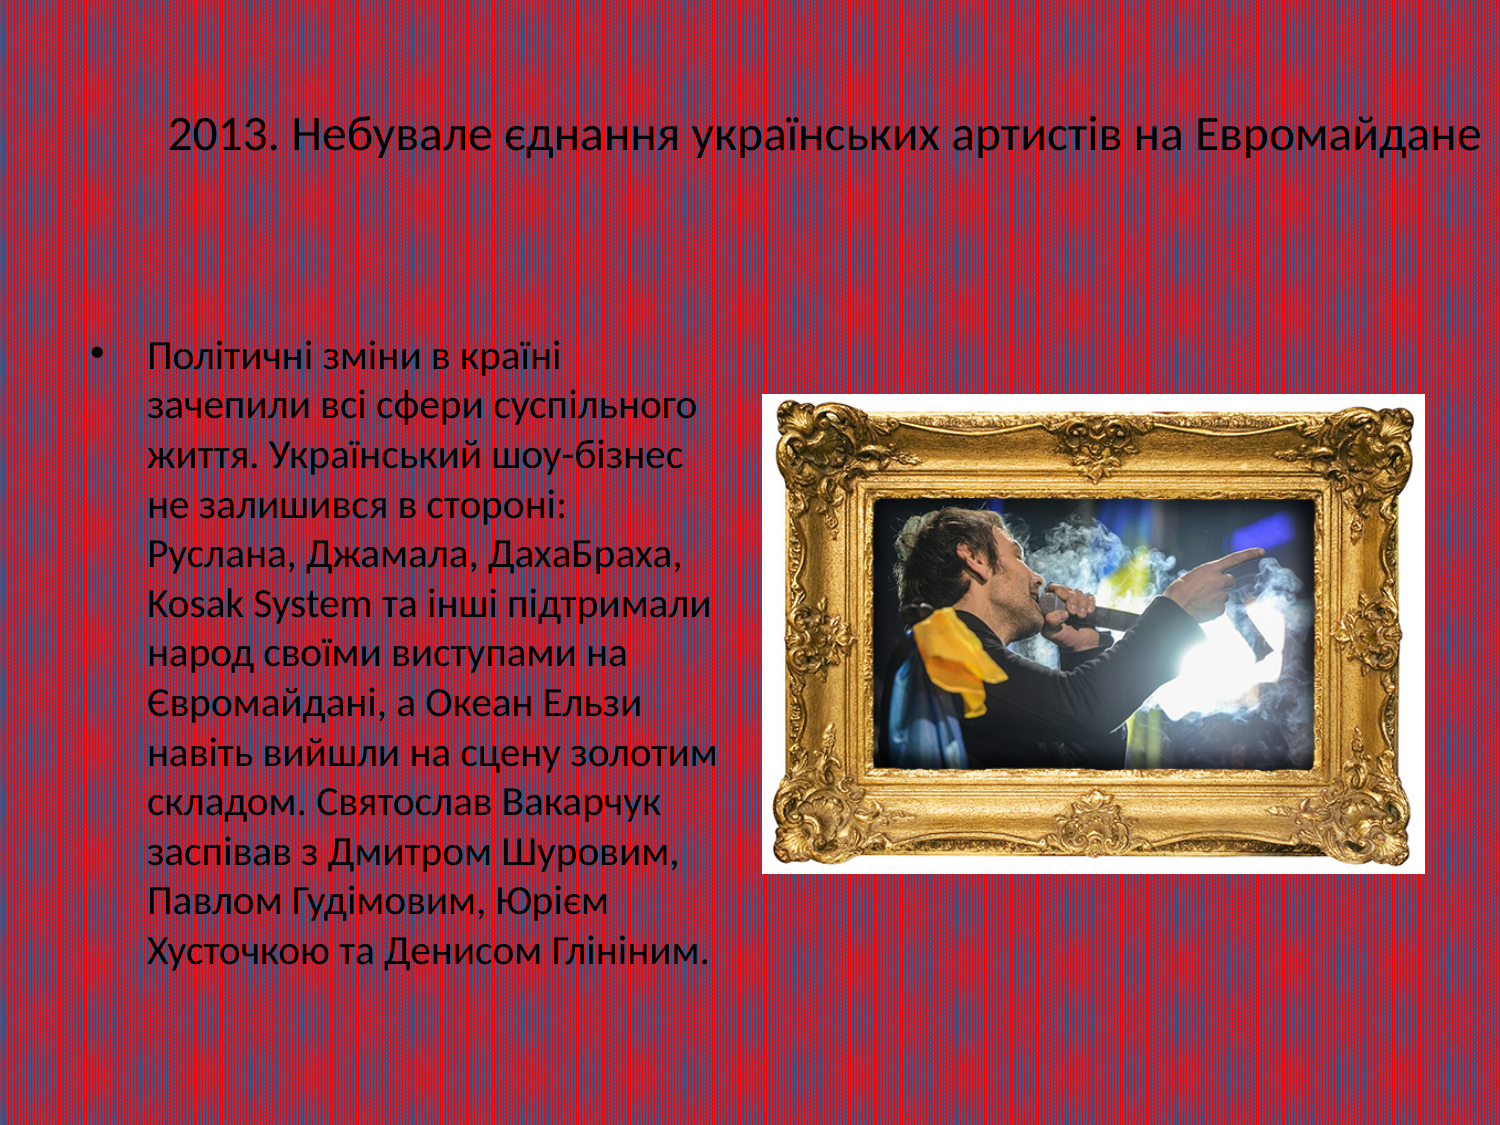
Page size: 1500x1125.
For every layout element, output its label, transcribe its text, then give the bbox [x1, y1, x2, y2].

title 2013. Небувале єднання українських артистів на Евромайдане [150, 66, 1500, 254]
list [762, 393, 1426, 874]
list Політичні зміни в країні зачепили всі сфери суспільного життя. Український шоу-бізнес не залишився в стороні: Руслана, Джамала, ДахаБраха, Kosak System та інші підтримали народ своїми виступами на Євромайдані, а Океан Ельзи навіть вийшли на сцену золотим складом. Святослав Вакарчук заспівав з Дмитром Шуровим, Павлом Гудімовим, Юрієм Хусточкою та Денисом Глініним. [75, 262, 738, 1005]
